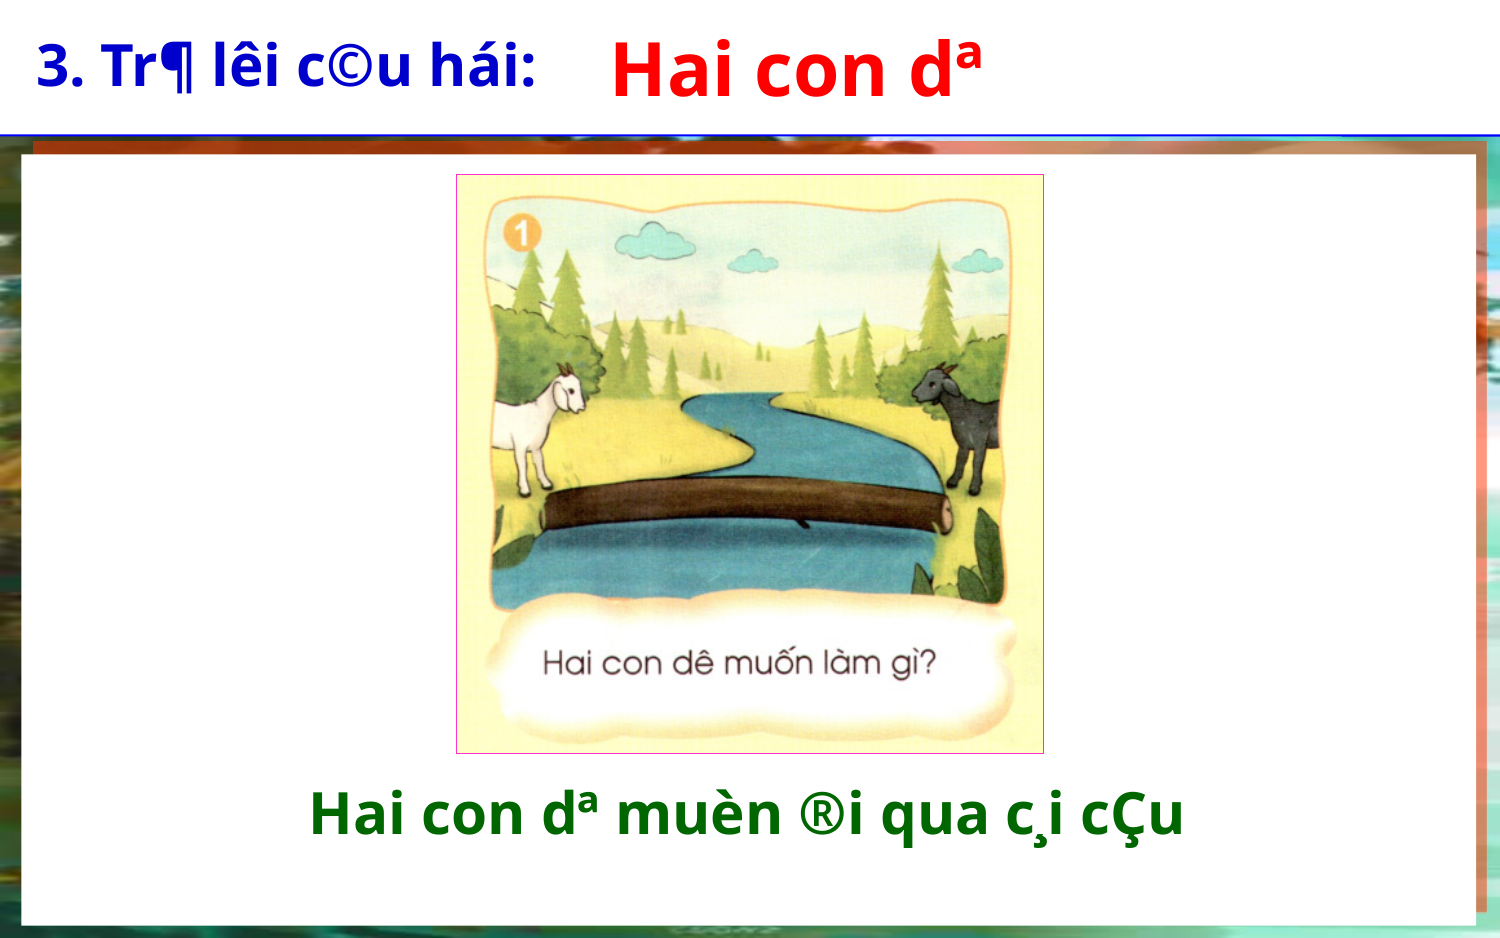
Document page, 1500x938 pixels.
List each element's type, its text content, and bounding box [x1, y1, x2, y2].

text_box Hai con dª [594, 13, 1000, 119]
picture [0, 135, 1500, 938]
text_box 3. Tr¶ lêi c©u hái: [21, 21, 594, 106]
